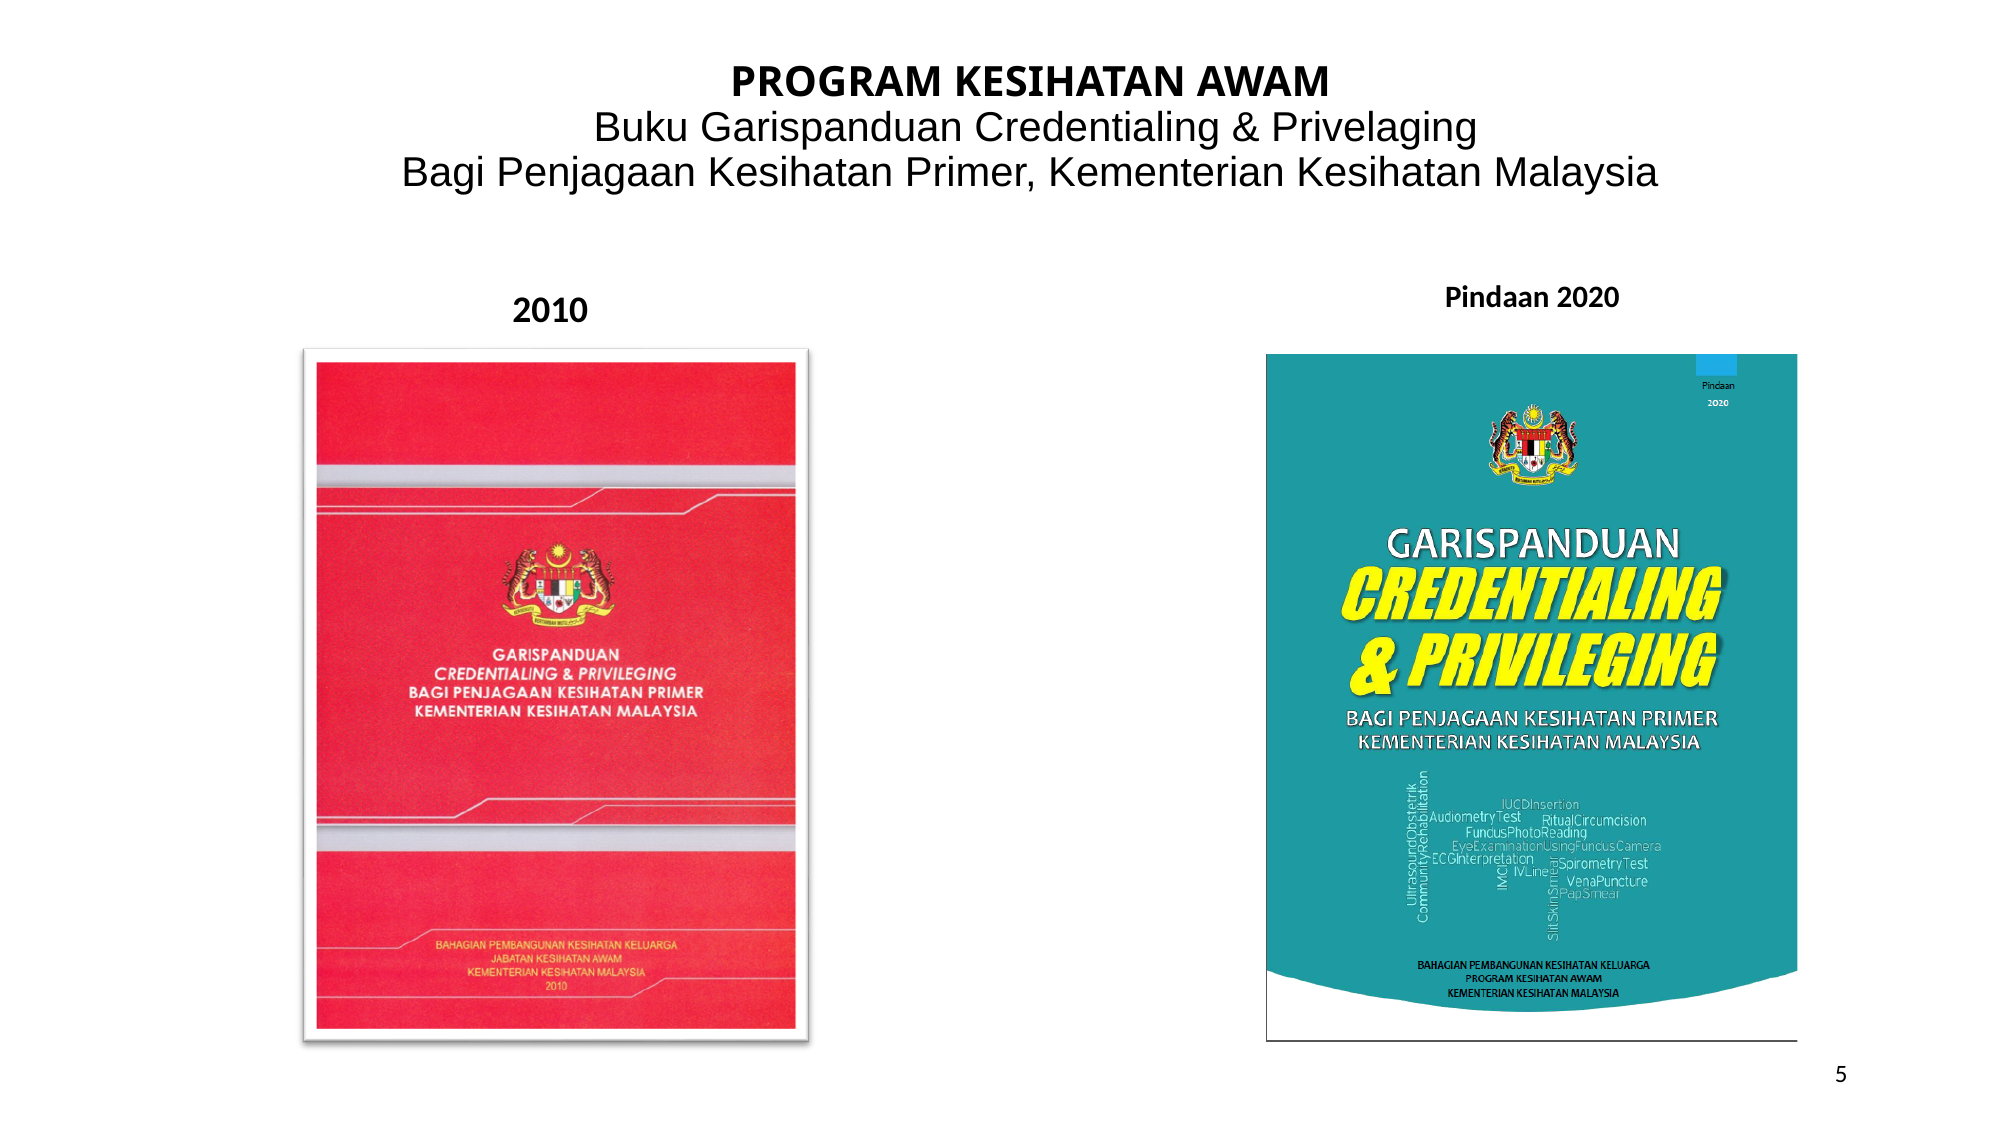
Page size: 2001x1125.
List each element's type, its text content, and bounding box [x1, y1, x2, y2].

title PROGRAM KESIHATAN AWAM Buku Garispanduan Credentialing & Privelaging Bagi Penjagaan Kesihatan Primer, Kementerian Kesihatan Malaysia [173, 33, 1899, 224]
text_box Pindaan 2020 [1387, 273, 1638, 344]
picture [1266, 353, 1798, 1042]
text_box 2010 [446, 283, 696, 340]
slide_number 5 [1412, 1042, 1863, 1103]
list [291, 340, 819, 1055]
